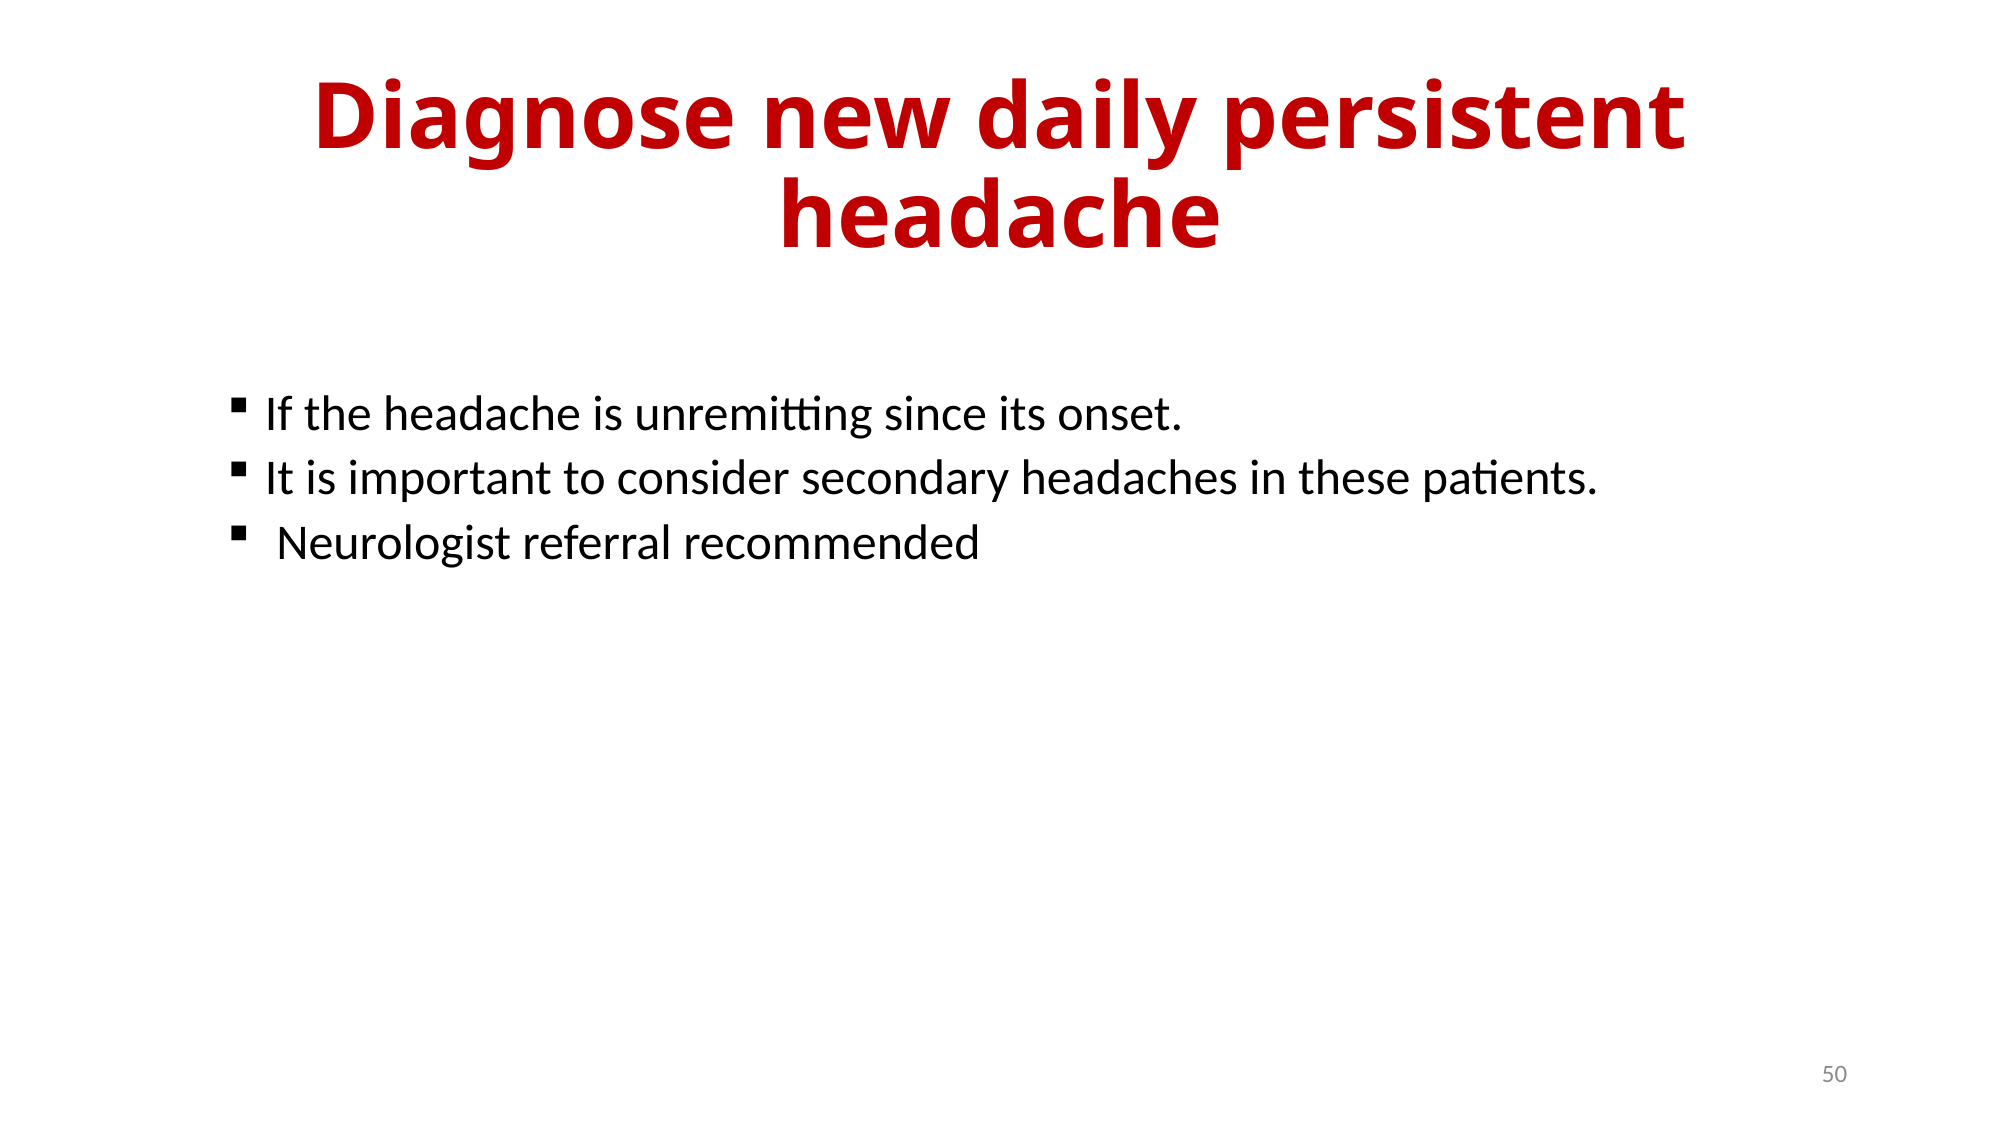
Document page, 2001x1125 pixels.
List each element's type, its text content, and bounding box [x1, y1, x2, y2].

list If the headache is unremitting since its onset. It is important to consider secondary headaches in these patients. Neurologist referral recommended [137, 299, 1863, 1014]
slide_number 50 [1412, 1042, 1863, 1103]
title Diagnose new daily persistent headache [137, 59, 1863, 278]
